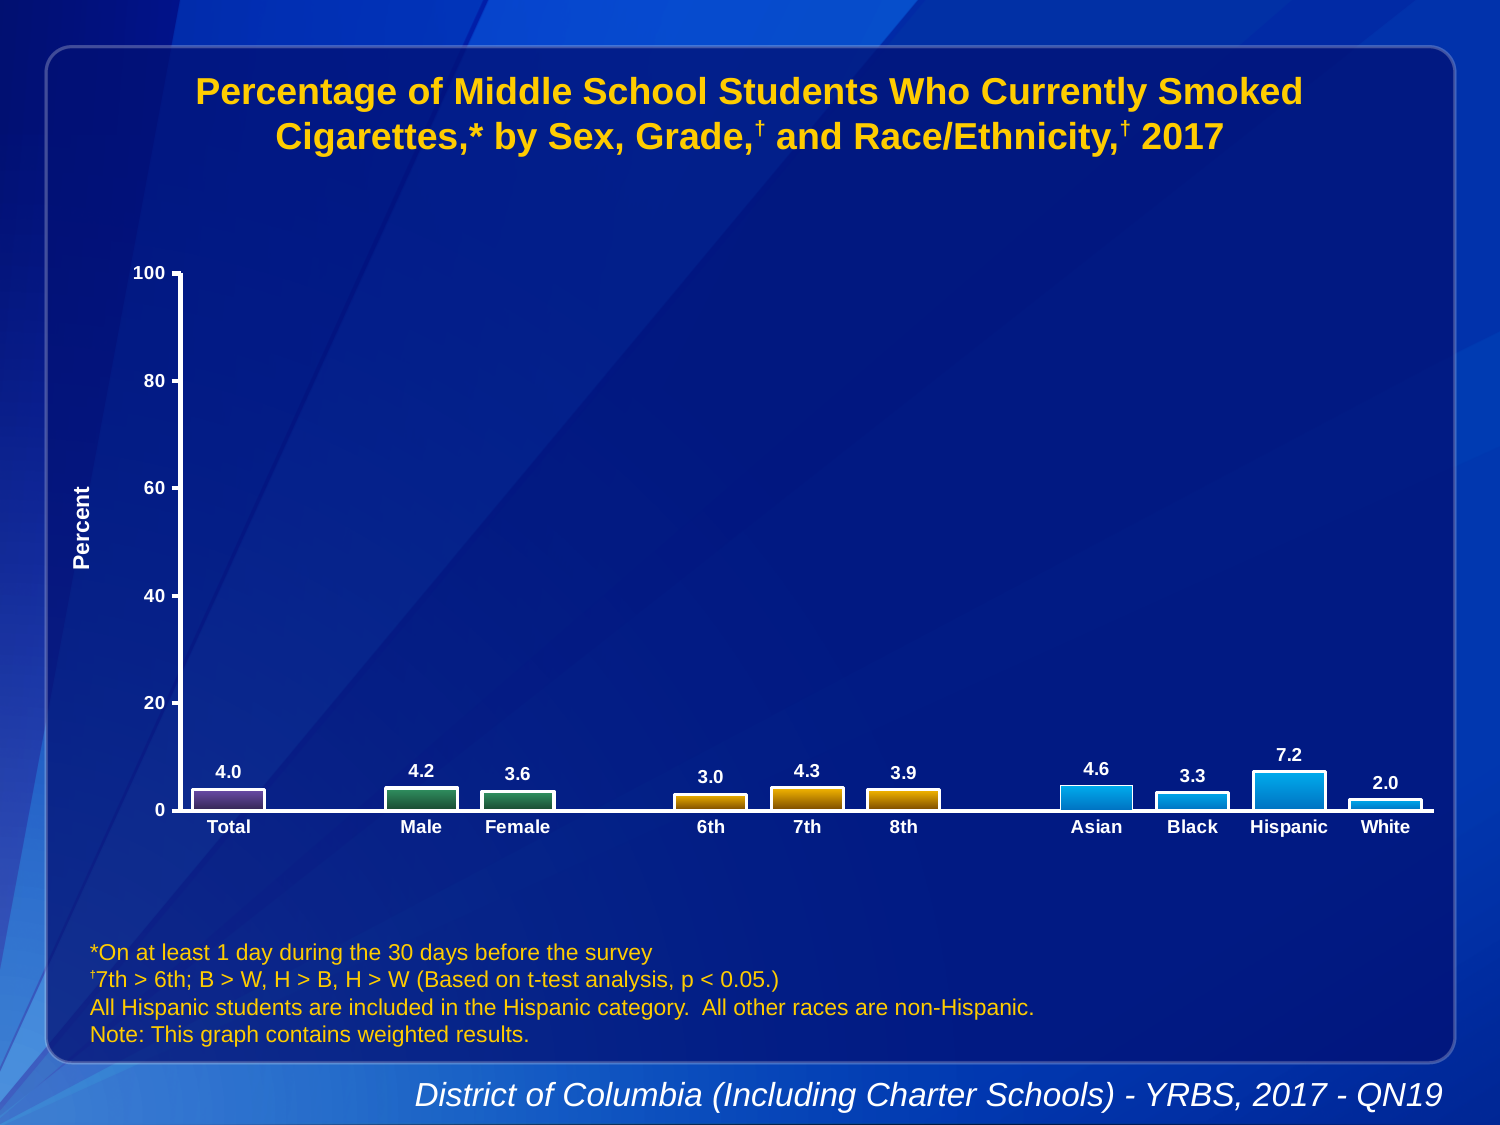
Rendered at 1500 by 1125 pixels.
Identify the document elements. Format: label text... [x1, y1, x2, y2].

text_box Percentage of Middle School Students Who Currently Smoked Cigarettes,* by Sex, Grade,† and Race/Ethnicity,† 2017 [74, 59, 1425, 165]
chart [37, 250, 1463, 851]
text_box District of Columbia (Including Charter Schools) - YRBS, 2017 - QN19 [49, 1065, 1460, 1121]
text_box *On at least 1 day during the 30 days before the survey †7th > 6th; B > W, H > B, H > W (Based on t-test analysis, p < 0.05.) All Hispanic students are included in the Hispanic category. All other races are non-Hispanic. Note: This graph contains weighted results. [74, 930, 1425, 1055]
picture [0, 0, 1500, 1125]
